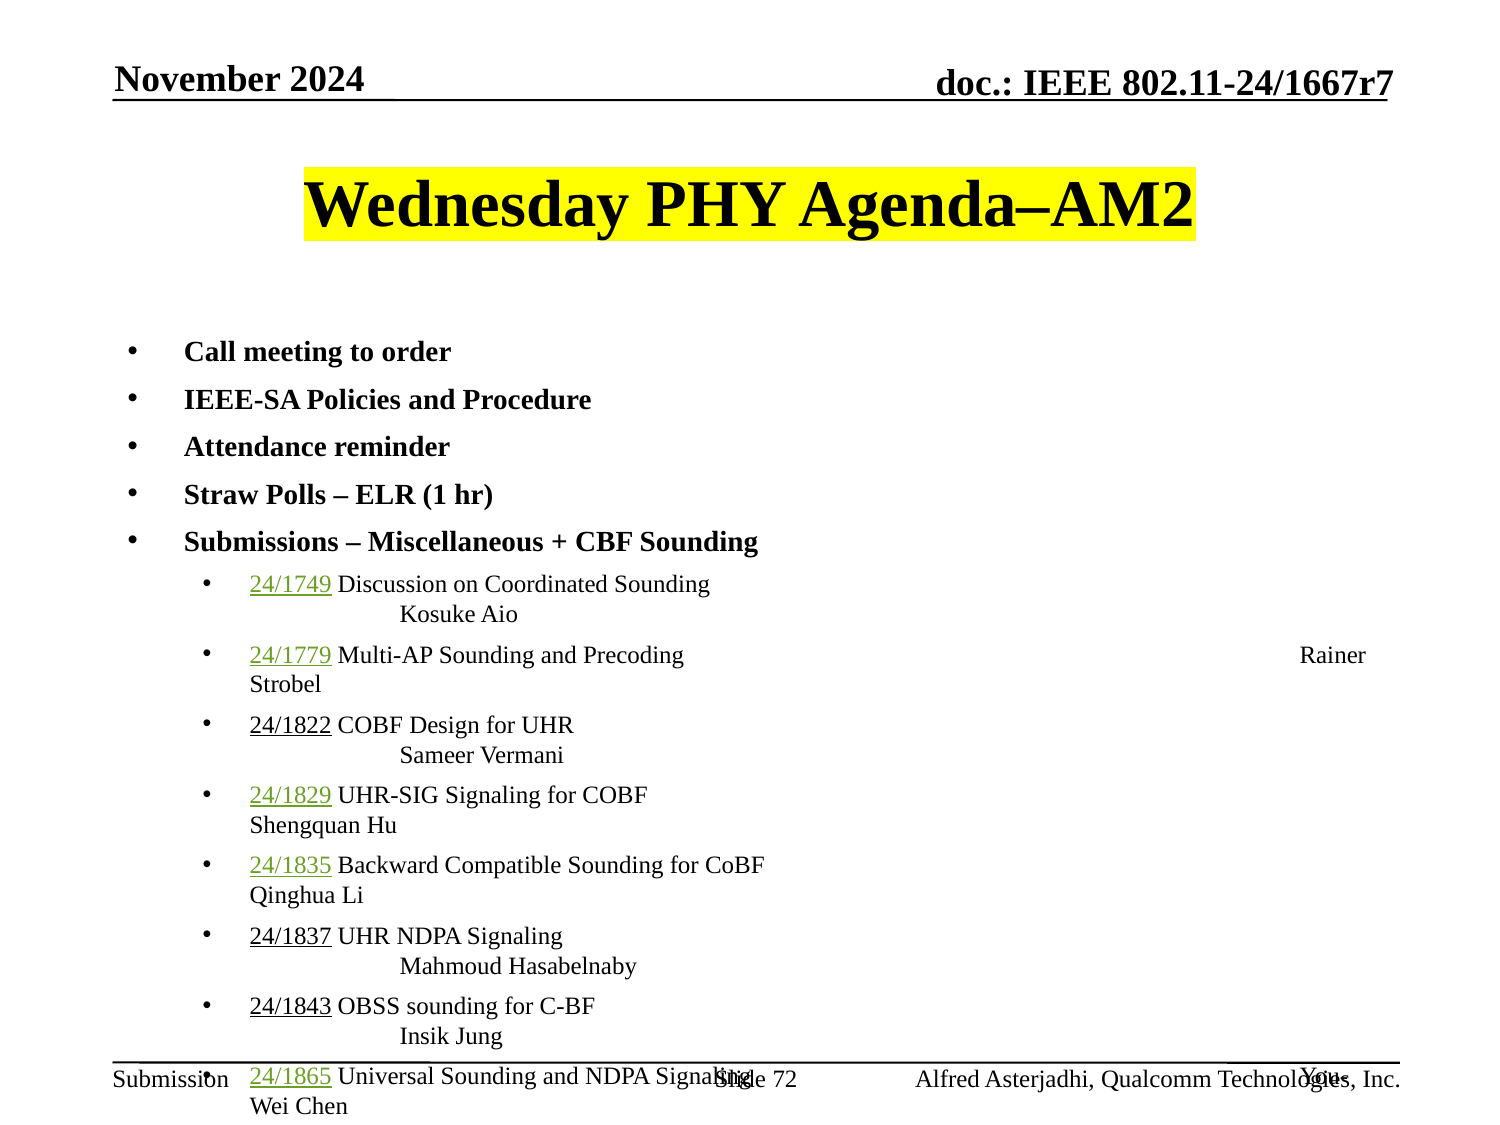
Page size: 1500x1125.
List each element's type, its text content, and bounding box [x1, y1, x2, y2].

list Call meeting to order IEEE-SA Policies and Procedure Attendance reminder Straw Polls – ELR (1 hr) Submissions – Miscellaneous + CBF Sounding 24/1749 Discussion on Coordinated Sounding Kosuke Aio 24/1779 Multi-AP Sounding and Precoding Rainer Strobel 24/1822 COBF Design for UHR Sameer Vermani 24/1829 UHR-SIG Signaling for COBF Shengquan Hu 24/1835 Backward Compatible Sounding for CoBF Qinghua Li 24/1837 UHR NDPA Signaling Mahmoud Hasabelnaby 24/1843 OBSS sounding for C-BF Insik Jung 24/1865 Universal Sounding and NDPA Signaling You-Wei Chen AoB: Recess [112, 324, 1388, 1063]
footer Alfred Asterjadhi, Qualcomm Technologies, Inc. [878, 1061, 1402, 1093]
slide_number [114, 54, 423, 100]
title Wednesday PHY Agenda–AM2 [112, 112, 1388, 288]
slide_number Slide 72 [712, 1061, 800, 1123]
